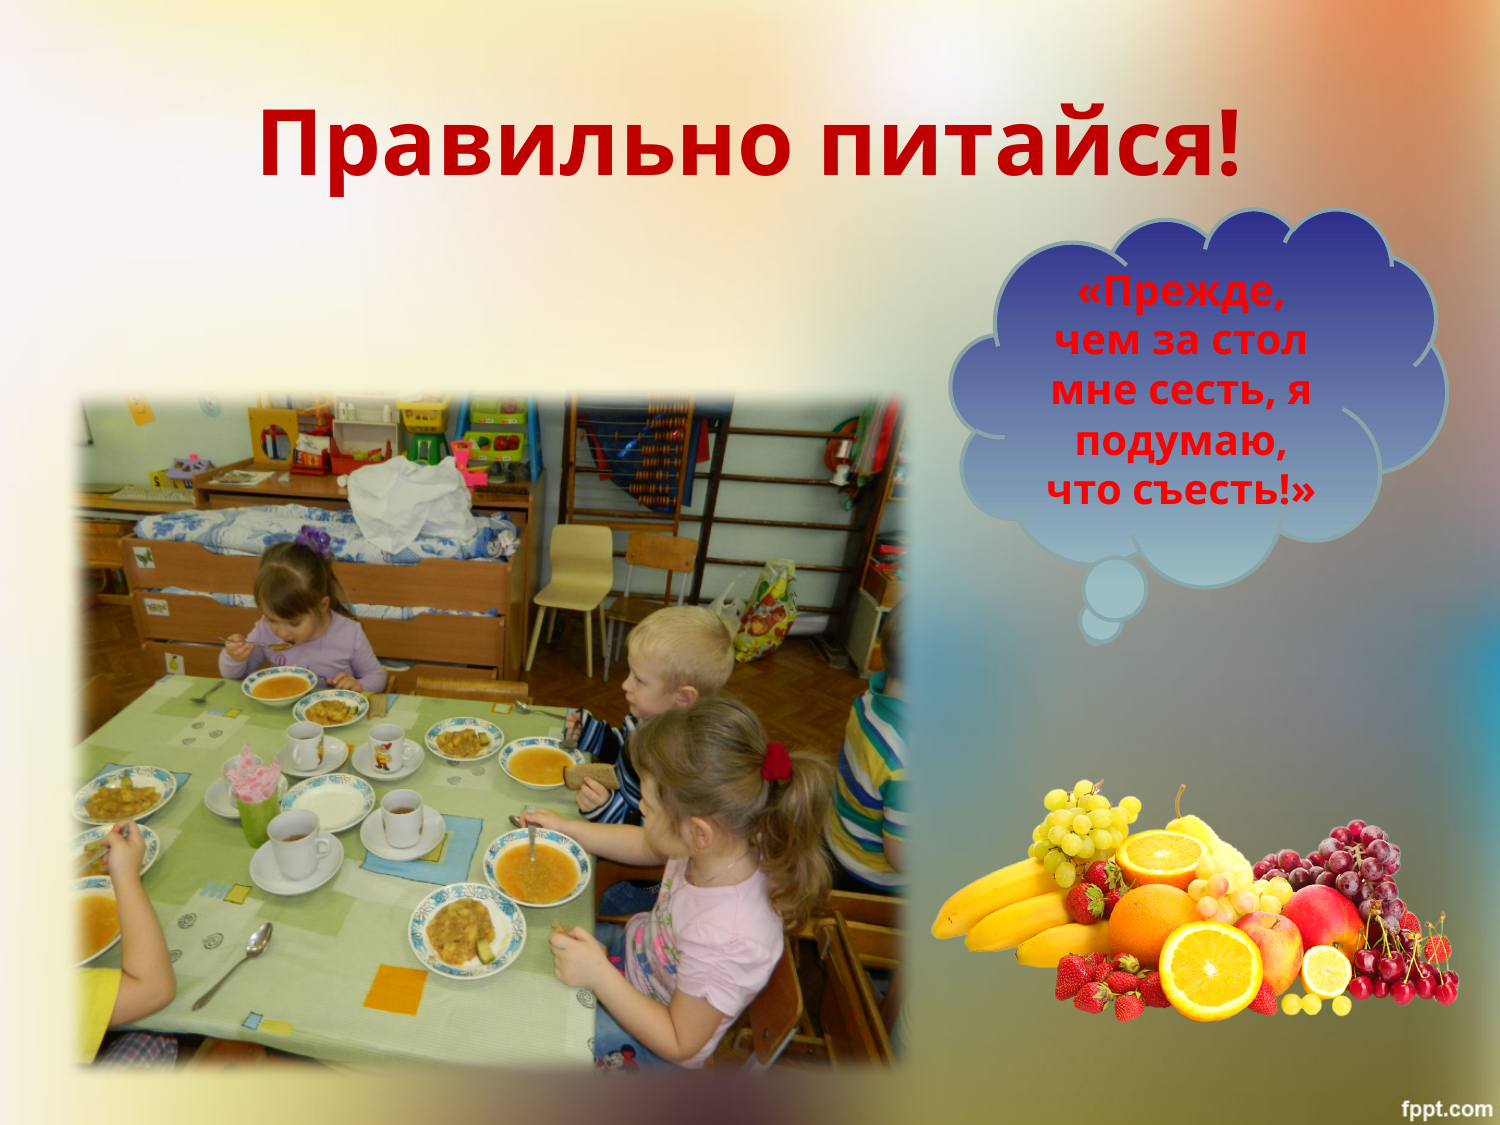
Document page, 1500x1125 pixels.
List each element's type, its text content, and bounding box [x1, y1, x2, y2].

picture [0, 0, 1500, 1125]
title Правильно питайся! [74, 44, 1426, 233]
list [64, 385, 917, 1081]
text_box «Прежде, чем за стол мне сесть, я подумаю, что съесть!» [948, 207, 1450, 646]
